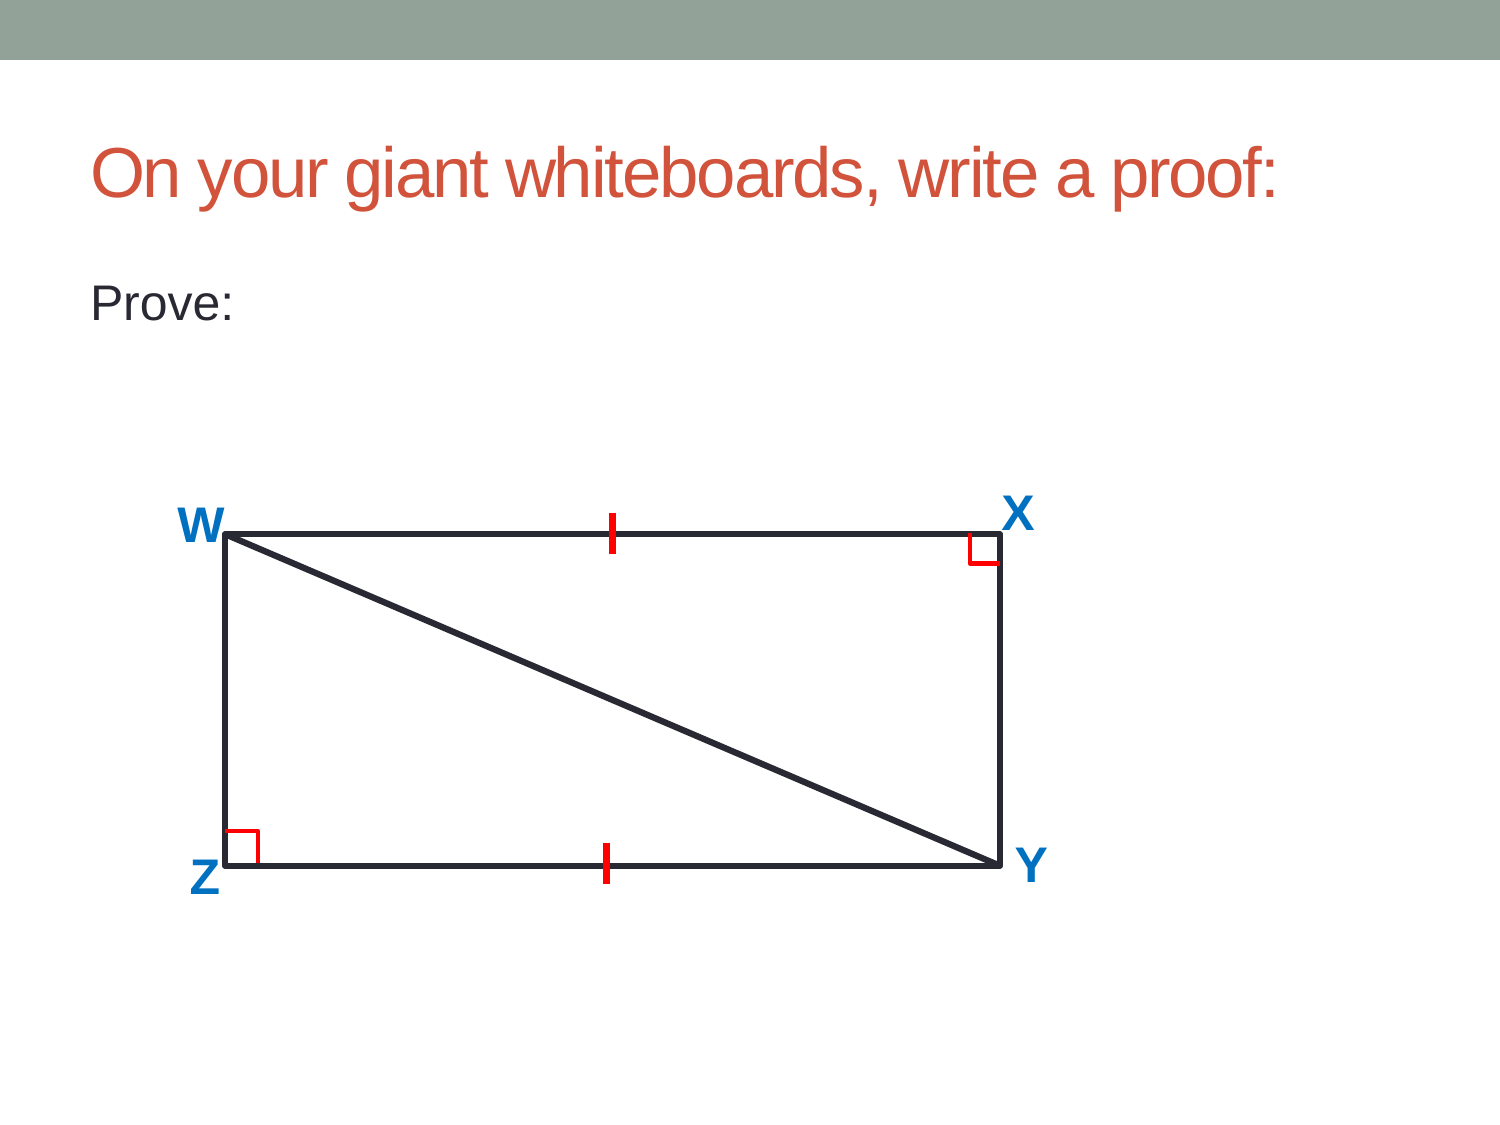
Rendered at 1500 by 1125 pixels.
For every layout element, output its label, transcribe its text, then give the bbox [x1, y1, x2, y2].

text_box Z [174, 836, 238, 912]
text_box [224, 533, 1001, 867]
title On your giant whiteboards, write a proof: [75, 87, 1425, 250]
text_box W [162, 485, 225, 561]
text_box Y [999, 825, 1063, 901]
text_box X [986, 472, 1050, 548]
